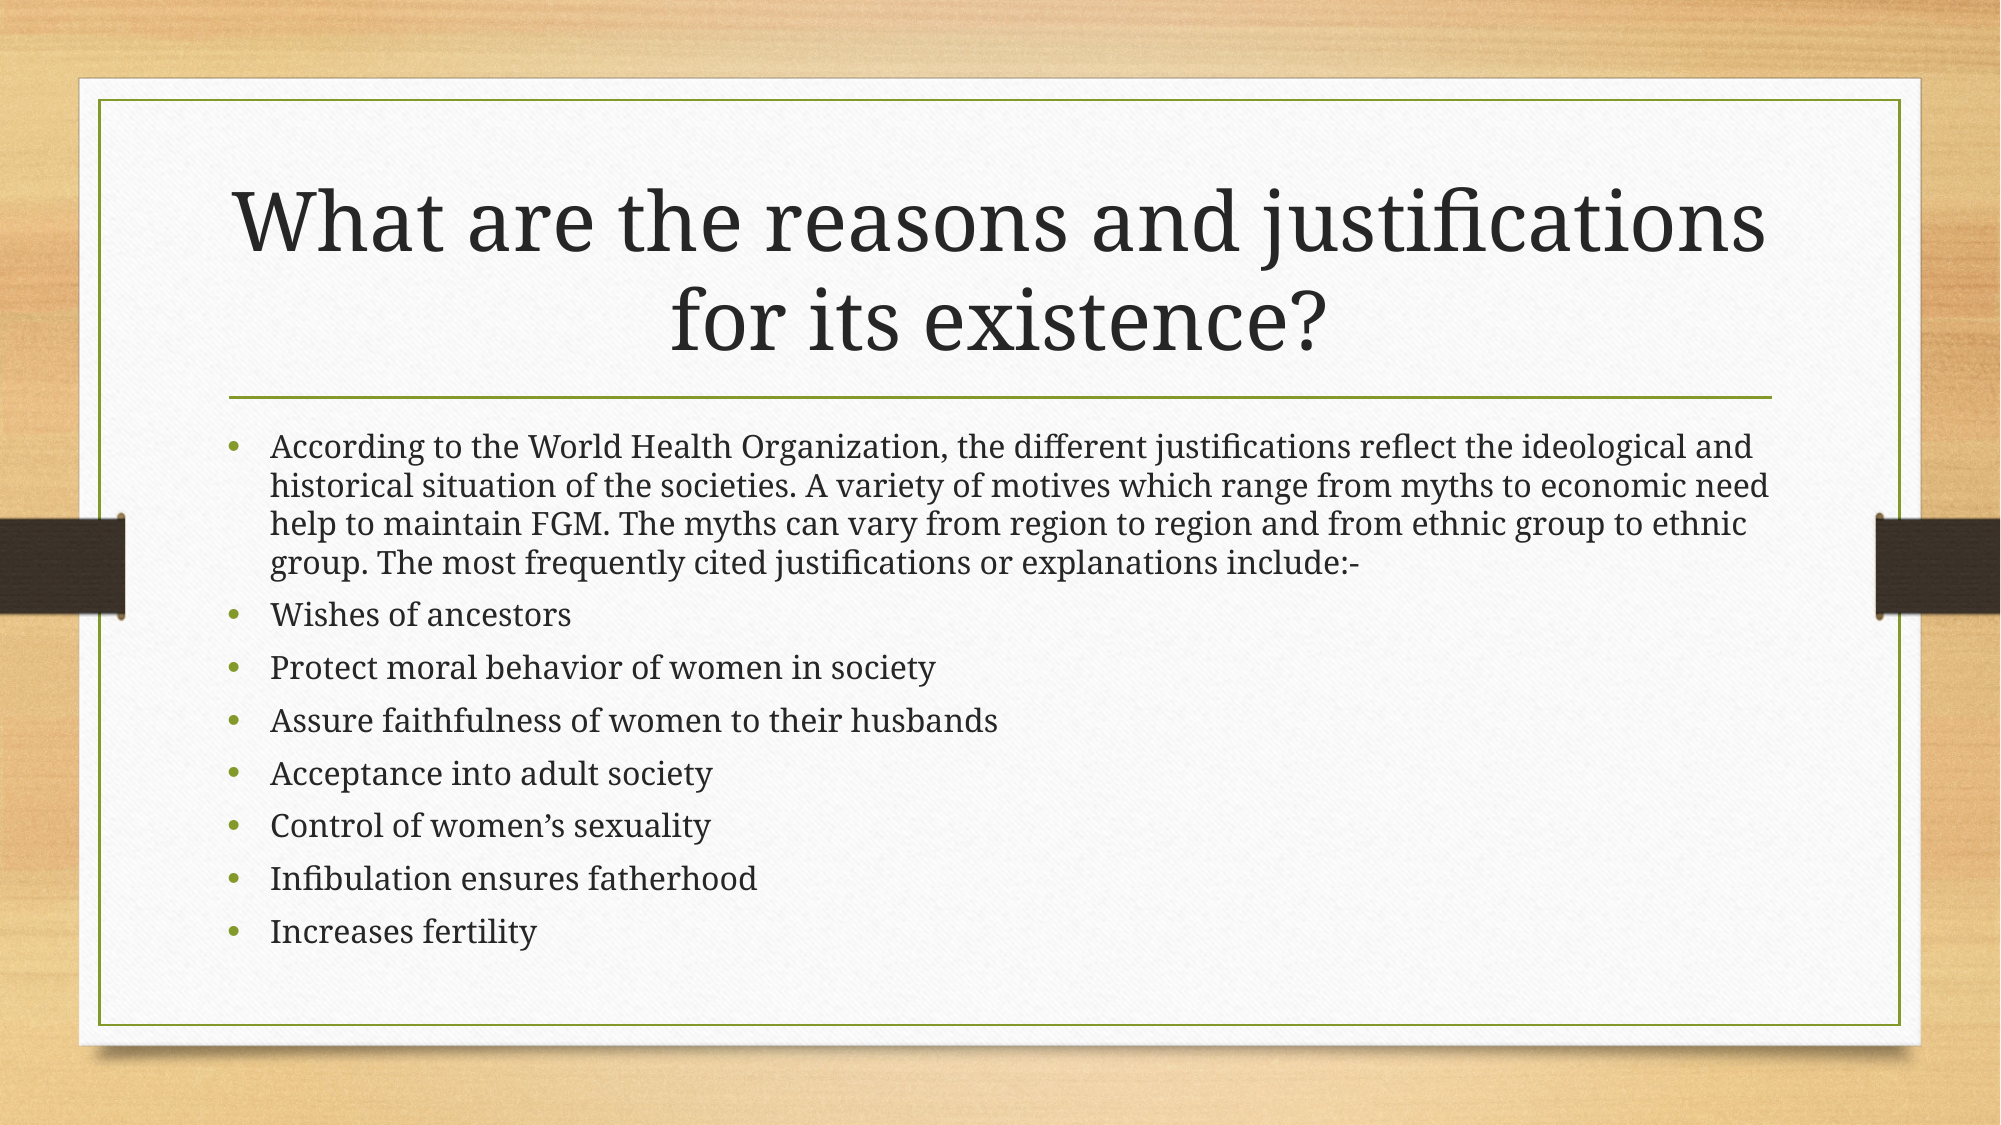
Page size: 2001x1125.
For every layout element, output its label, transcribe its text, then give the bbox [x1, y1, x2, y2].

list According to the World Health Organization, the different justifications reflect the ideological and historical situation of the societies. A variety of motives which range from myths to economic need help to maintain FGM. The myths can vary from region to region and from ethnic group to ethnic group. The most frequently cited justifications or explanations include:- Wishes of ancestors Protect moral behavior of women in society Assure faithfulness of women to their husbands Acceptance into adult society Control of women’s sexuality Infibulation ensures fatherhood Increases fertility [212, 419, 1788, 964]
title What are the reasons and justifications for its existence? [212, 161, 1788, 375]
picture [0, 0, 2001, 1125]
